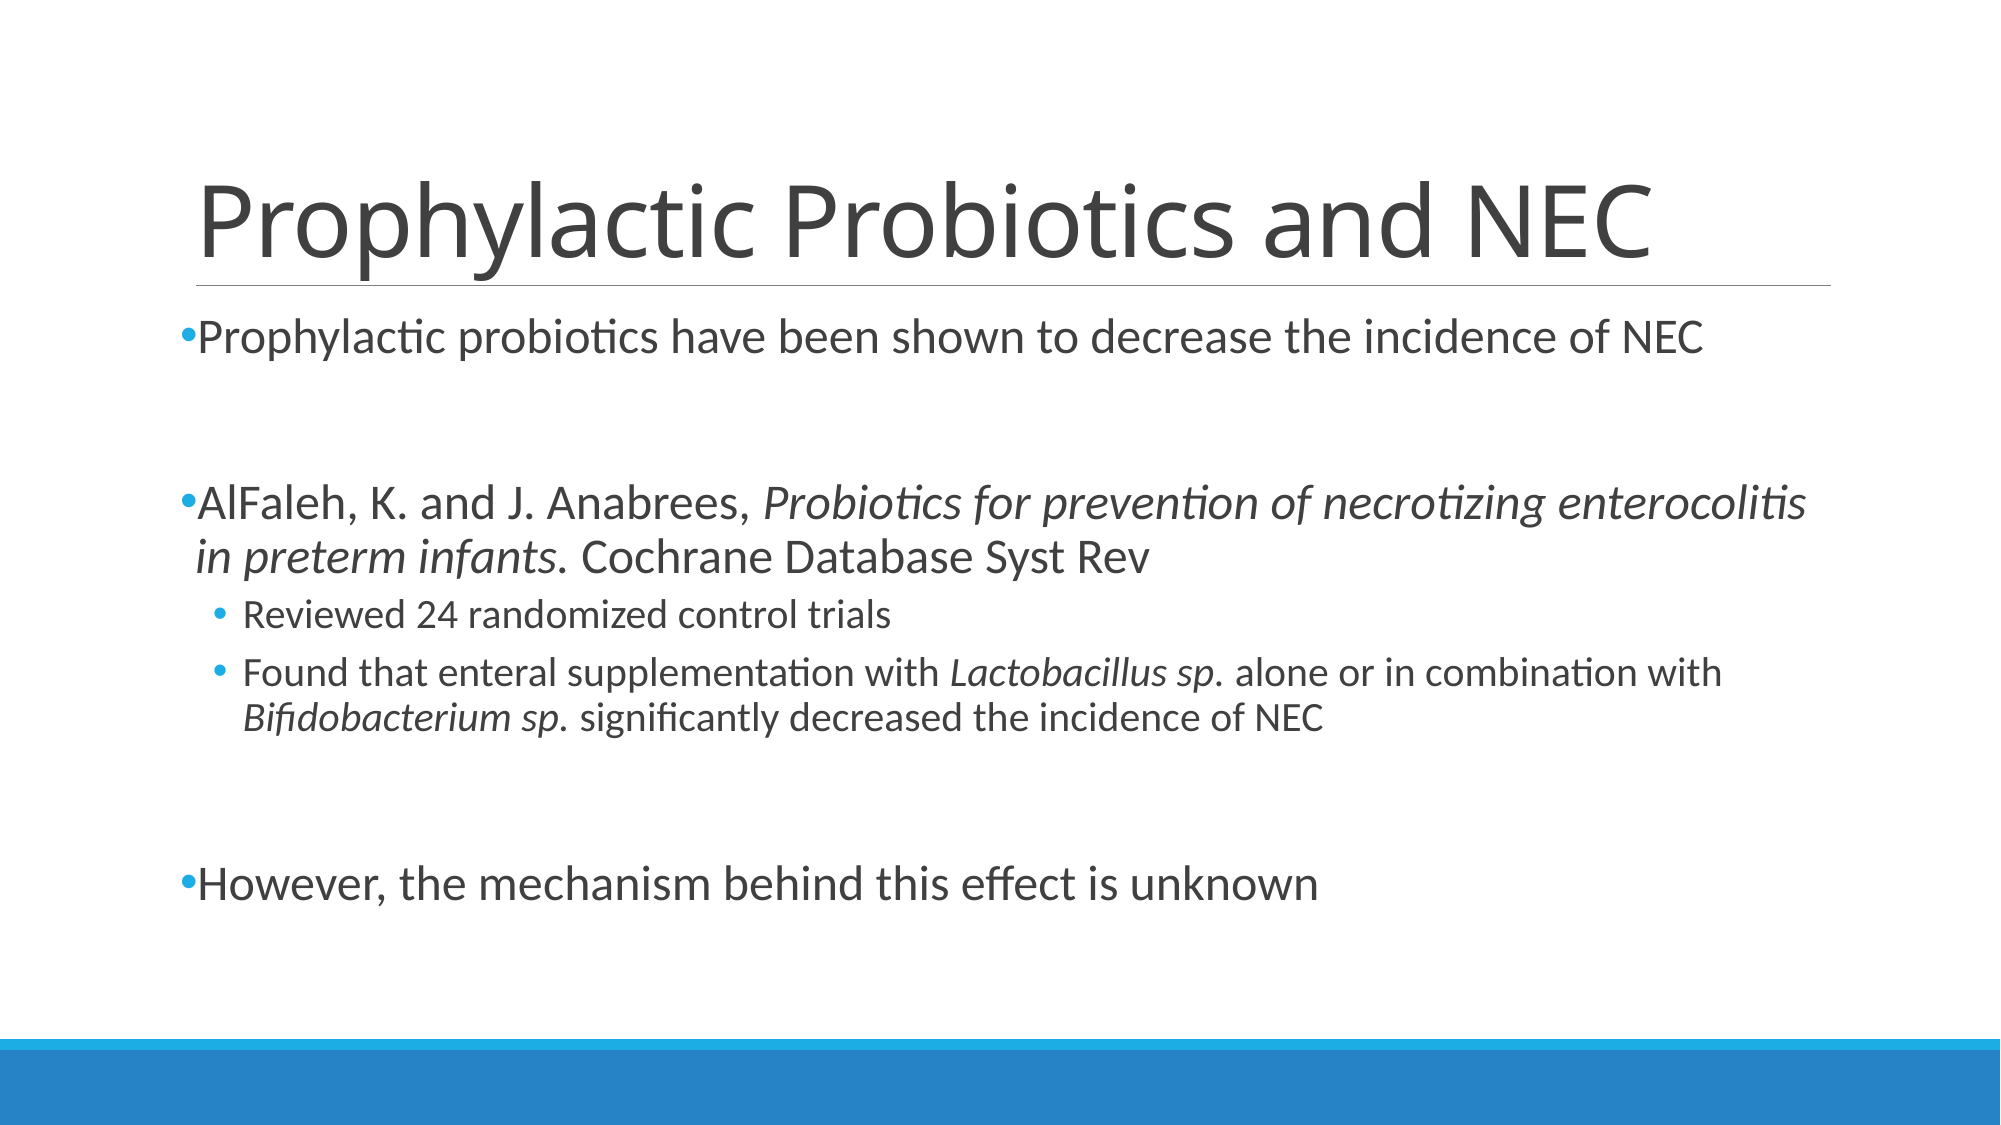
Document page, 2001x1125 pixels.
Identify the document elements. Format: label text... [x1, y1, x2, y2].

title Prophylactic Probiotics and NEC [180, 47, 1830, 285]
list Prophylactic probiotics have been shown to decrease the incidence of NEC AlFaleh, K. and J. Anabrees, Probiotics for prevention of necrotizing enterocolitis in preterm infants. Cochrane Database Syst Rev Reviewed 24 randomized control trials Found that enteral supplementation with Lactobacillus sp. alone or in combination with Bifidobacterium sp. significantly decreased the incidence of NEC However, the mechanism behind this effect is unknown [180, 302, 1830, 963]
